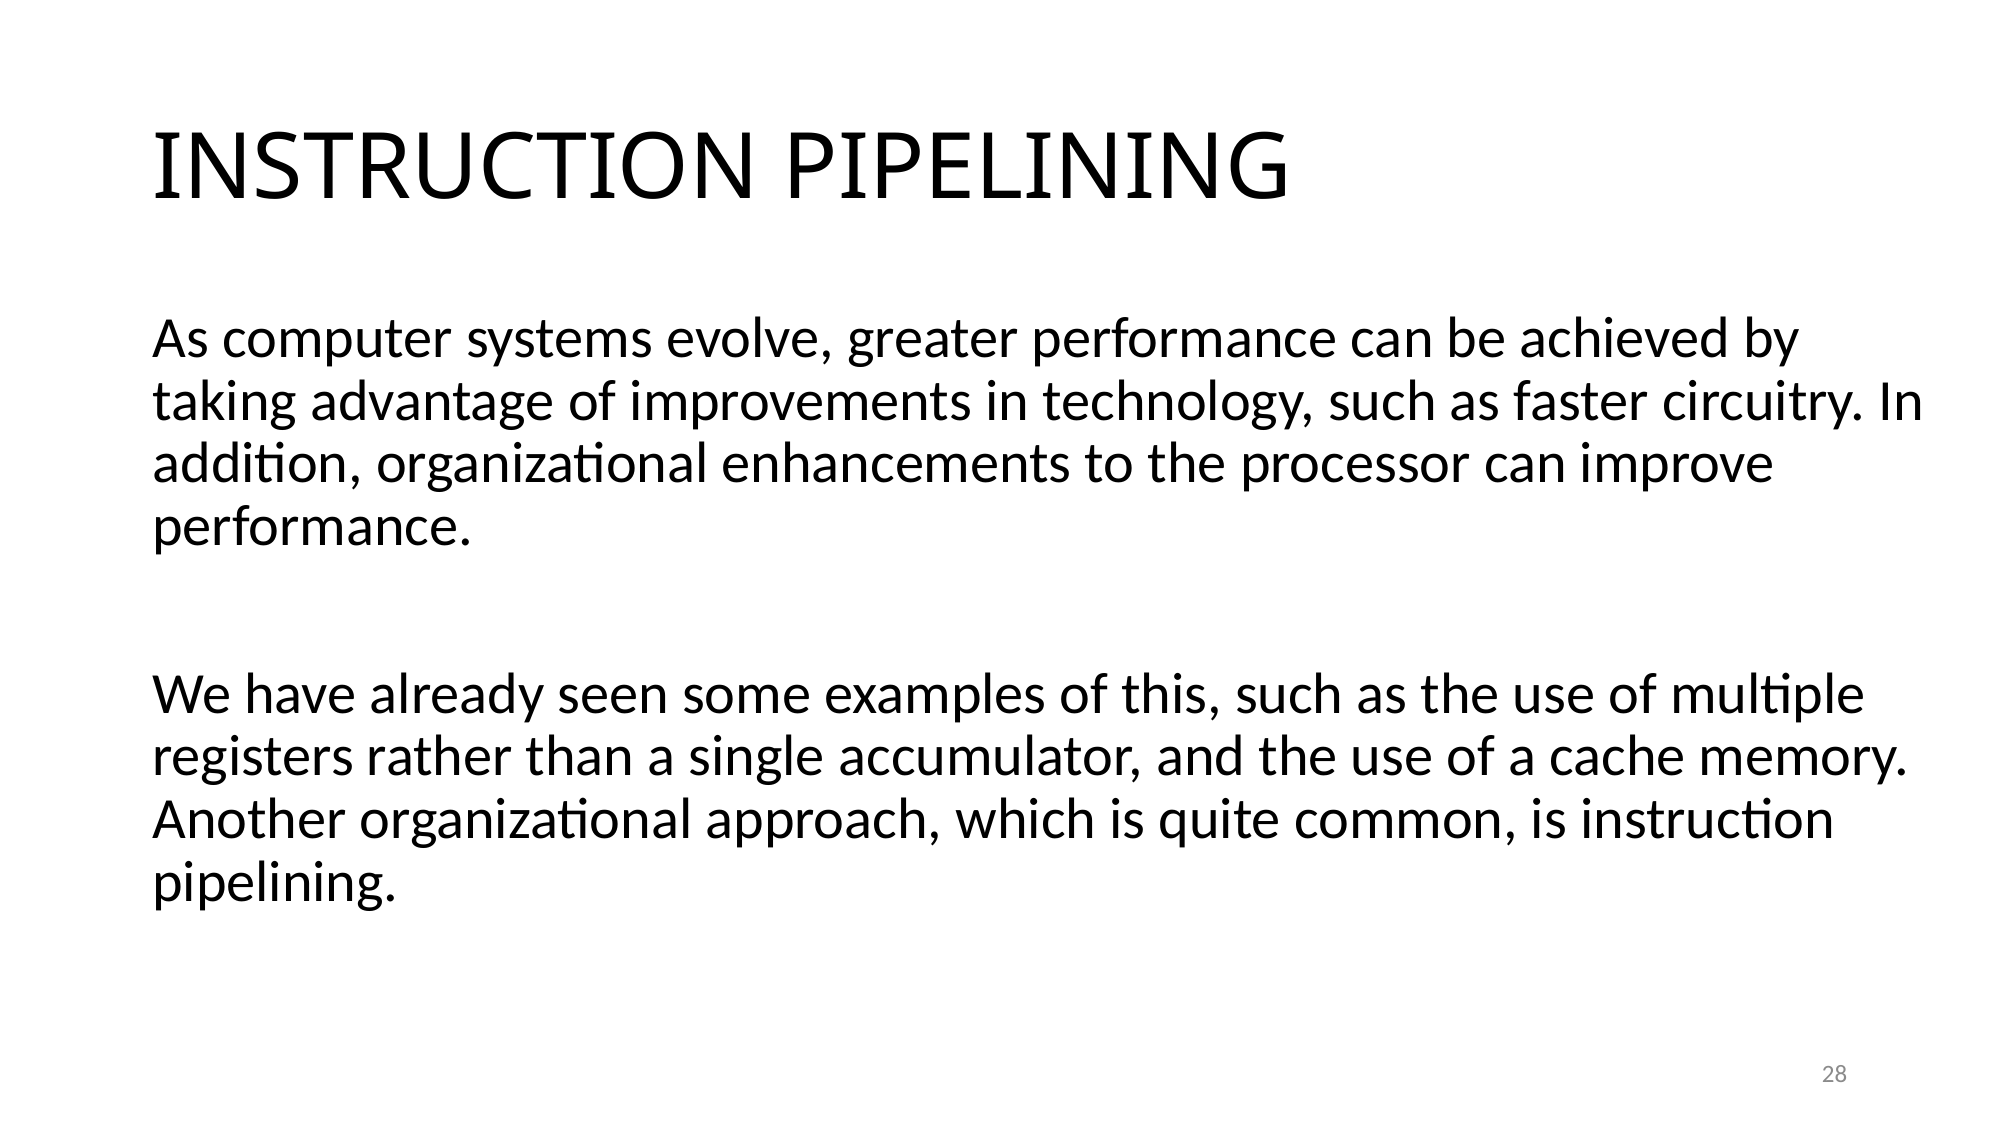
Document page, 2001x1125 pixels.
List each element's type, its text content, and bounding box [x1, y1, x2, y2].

slide_number 28 [1412, 1042, 1863, 1103]
title INSTRUCTION PIPELINING [137, 59, 1863, 278]
list As computer systems evolve, greater performance can be achieved by taking advantage of improvements in technology, such as faster circuitry. In addition, organizational enhancements to the processor can improve performance. We have already seen some examples of this, such as the use of multiple registers rather than a single accumulator, and the use of a cache memory. Another organizational approach, which is quite common, is instruction pipelining. [137, 299, 1966, 1103]
